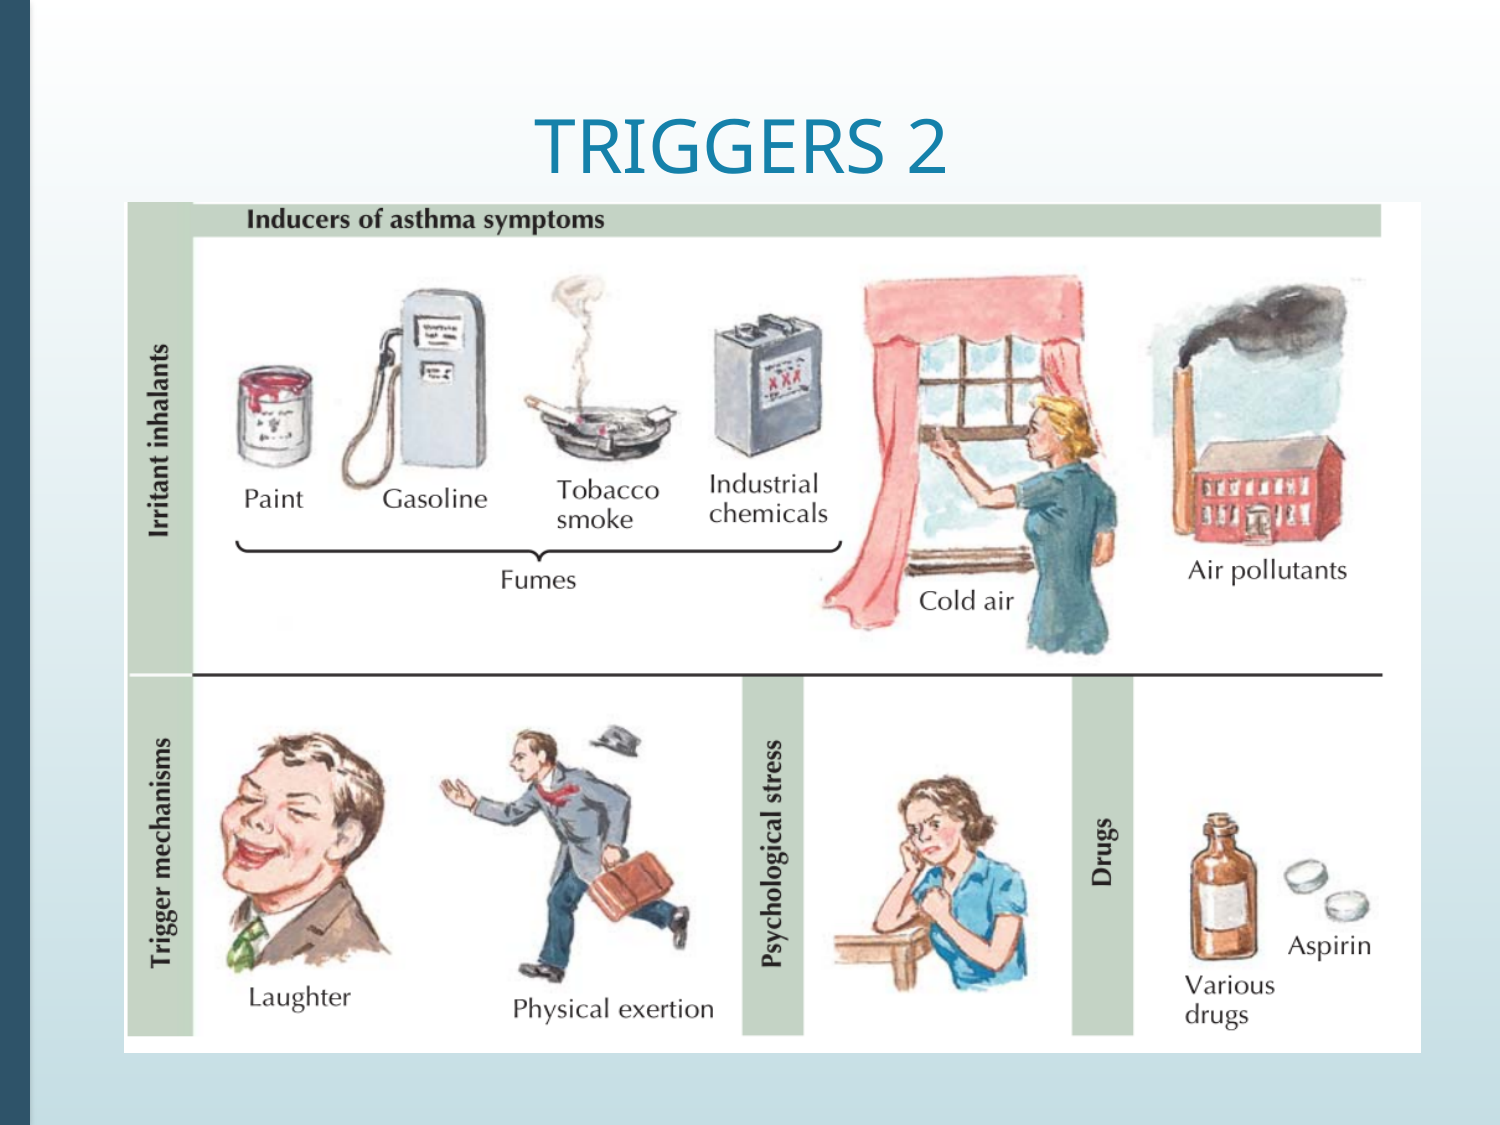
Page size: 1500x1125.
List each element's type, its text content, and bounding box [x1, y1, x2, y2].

title Triggers 2 [83, 72, 1400, 216]
picture [124, 202, 1421, 1054]
